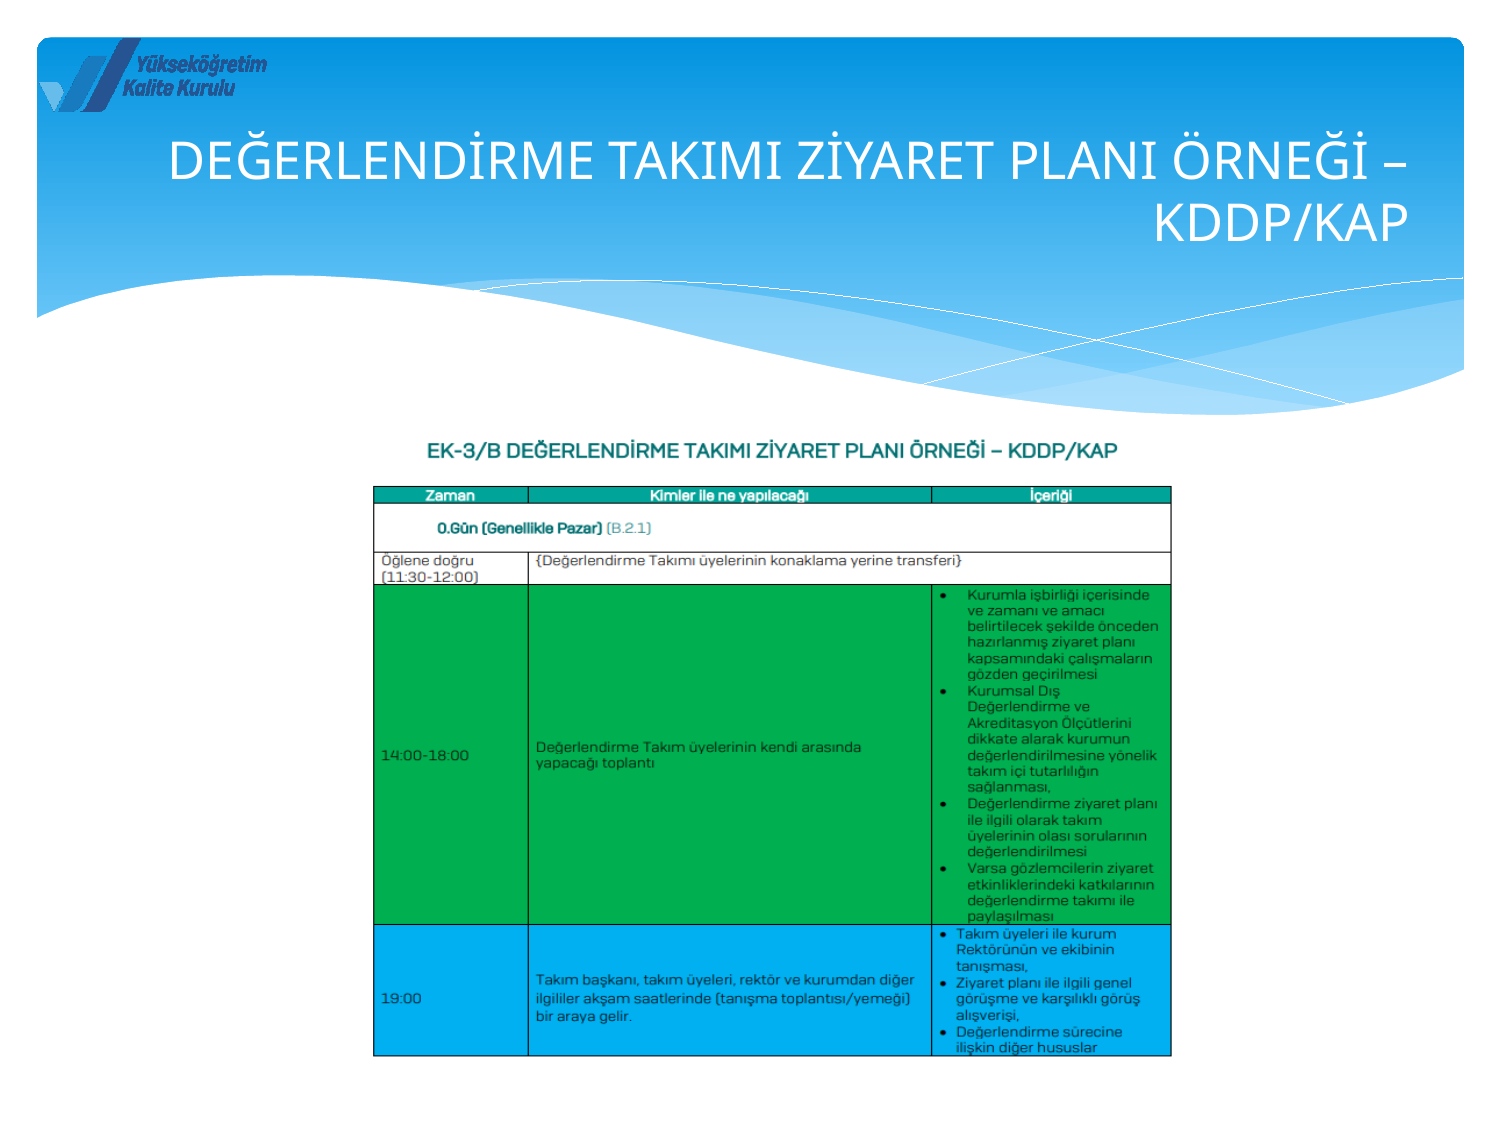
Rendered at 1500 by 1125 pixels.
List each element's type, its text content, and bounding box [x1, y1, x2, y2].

picture [228, 60, 237, 72]
picture [147, 60, 157, 72]
picture [158, 56, 165, 71]
picture [220, 60, 227, 71]
picture [139, 57, 144, 71]
picture [262, 60, 266, 71]
picture [250, 60, 261, 71]
picture [209, 60, 219, 76]
picture [239, 57, 245, 71]
picture [31, 34, 278, 114]
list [336, 438, 1188, 1070]
picture [199, 60, 208, 72]
picture [168, 60, 187, 72]
title DEĞERLENDİRME TAKIMI ZİYARET PLANI ÖRNEĞİ – KDDP/KAP [75, 55, 1425, 261]
picture [189, 56, 196, 71]
